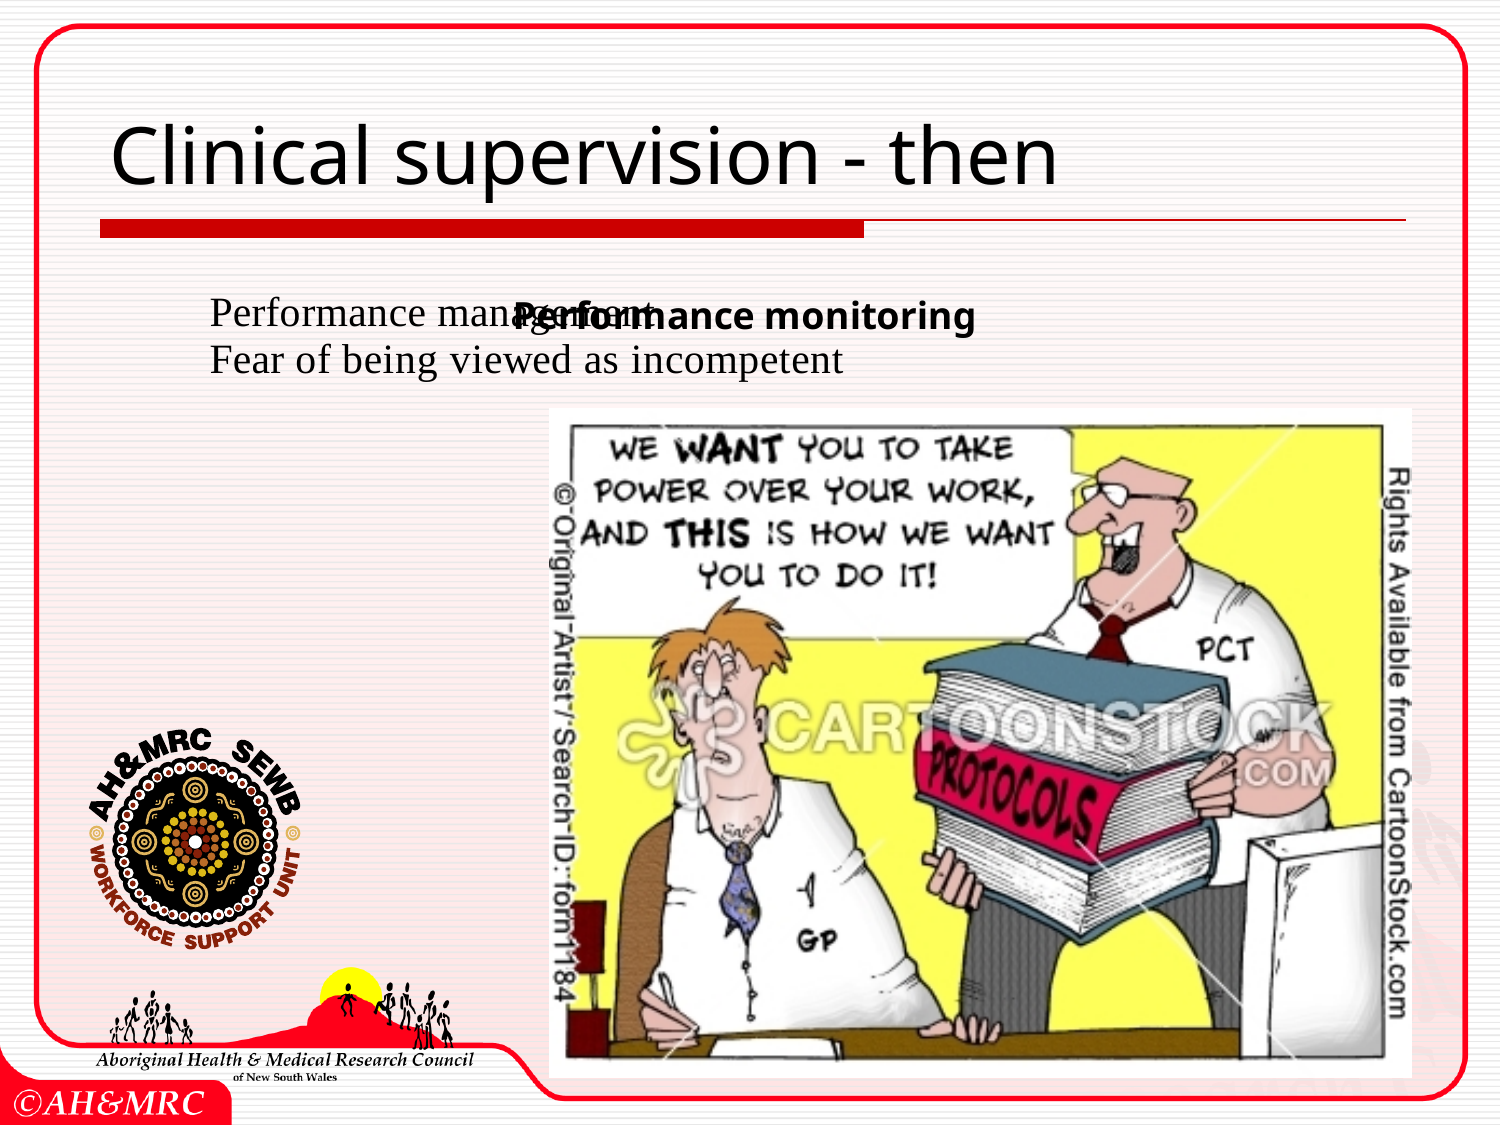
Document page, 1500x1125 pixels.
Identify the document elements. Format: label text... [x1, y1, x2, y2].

chart [88, 255, 1402, 988]
picture [0, 0, 1500, 1125]
title Clinical supervision - then [94, 50, 1407, 209]
